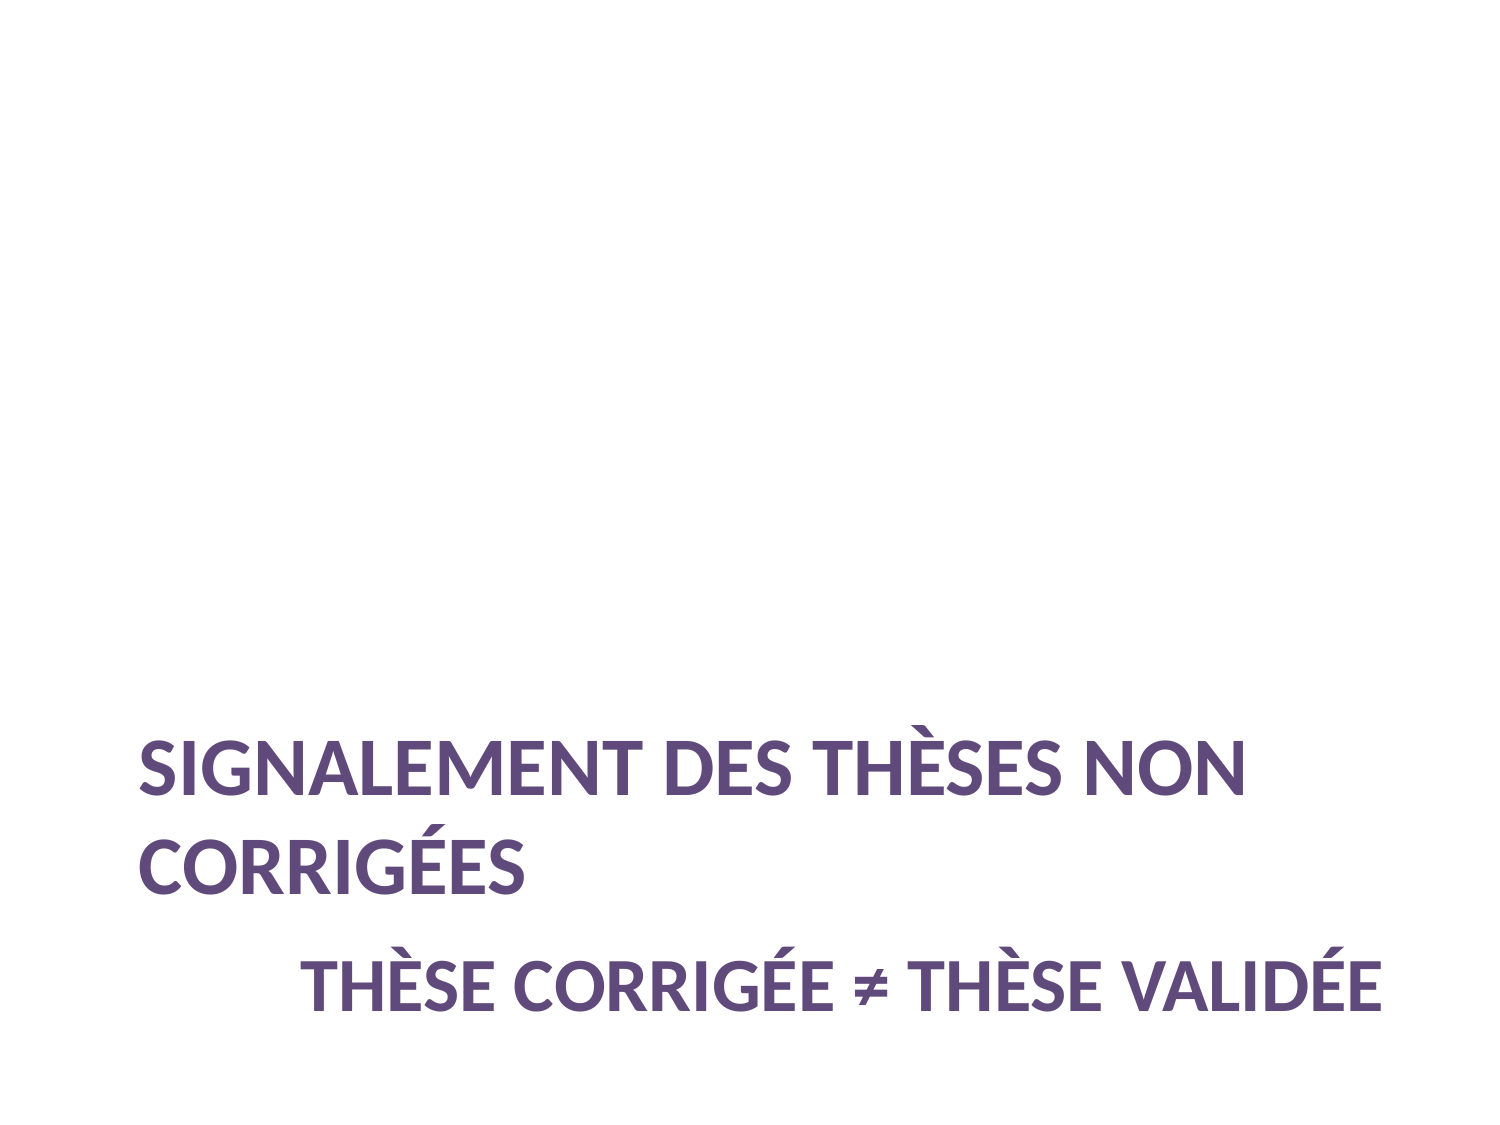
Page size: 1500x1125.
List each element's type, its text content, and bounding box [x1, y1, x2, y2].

text_box Thèse corrigée ≠ thèse validée [124, 927, 1400, 1035]
title SIGNALEMENT DES Thèses NON corrigées [123, 704, 1399, 928]
